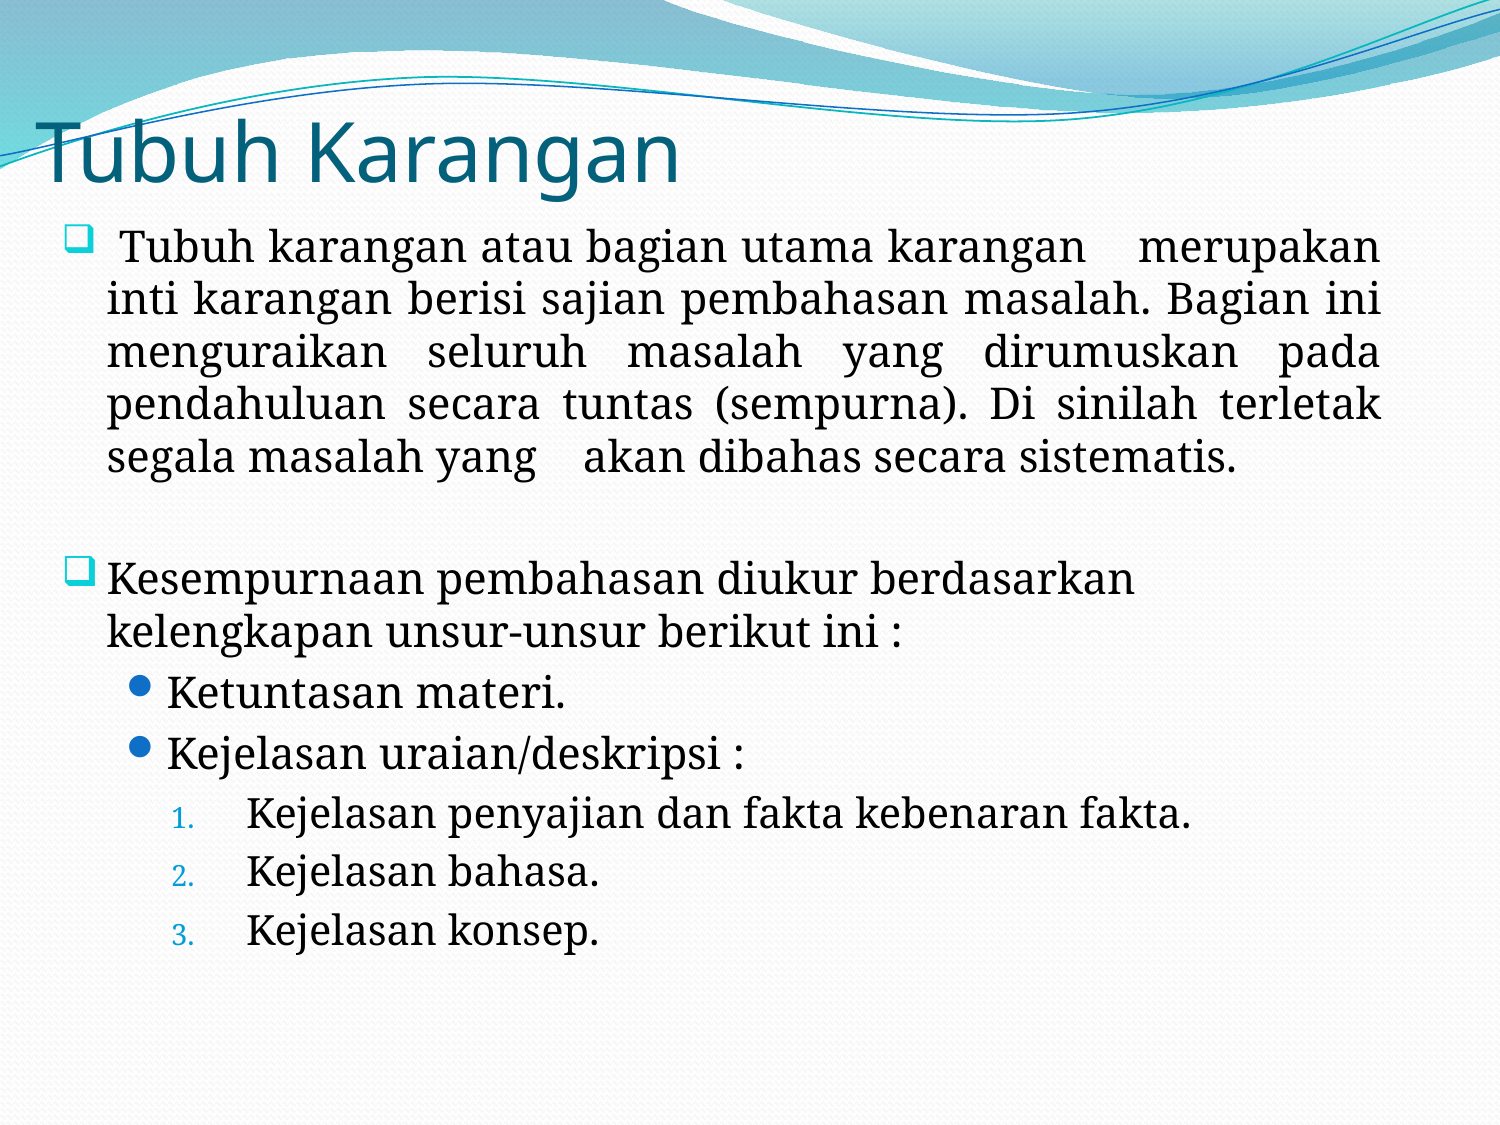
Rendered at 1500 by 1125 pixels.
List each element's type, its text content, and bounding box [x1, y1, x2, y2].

list Tubuh karangan atau bagian utama karangan merupakan inti karangan berisi sajian pembahasan masalah. Bagian ini menguraikan seluruh masalah yang dirumuskan pada pendahuluan secara tuntas (sempurna). Di sinilah terletak segala masalah yang akan dibahas secara sistematis. Kesempurnaan pembahasan diukur berdasarkan kelengkapan unsur-unsur berikut ini : Ketuntasan materi. Kejelasan uraian/deskripsi : Kejelasan penyajian dan fakta kebenaran fakta. Kejelasan bahasa. Kejelasan konsep. [46, 210, 1397, 1032]
title Tubuh Karangan [35, 46, 1386, 200]
